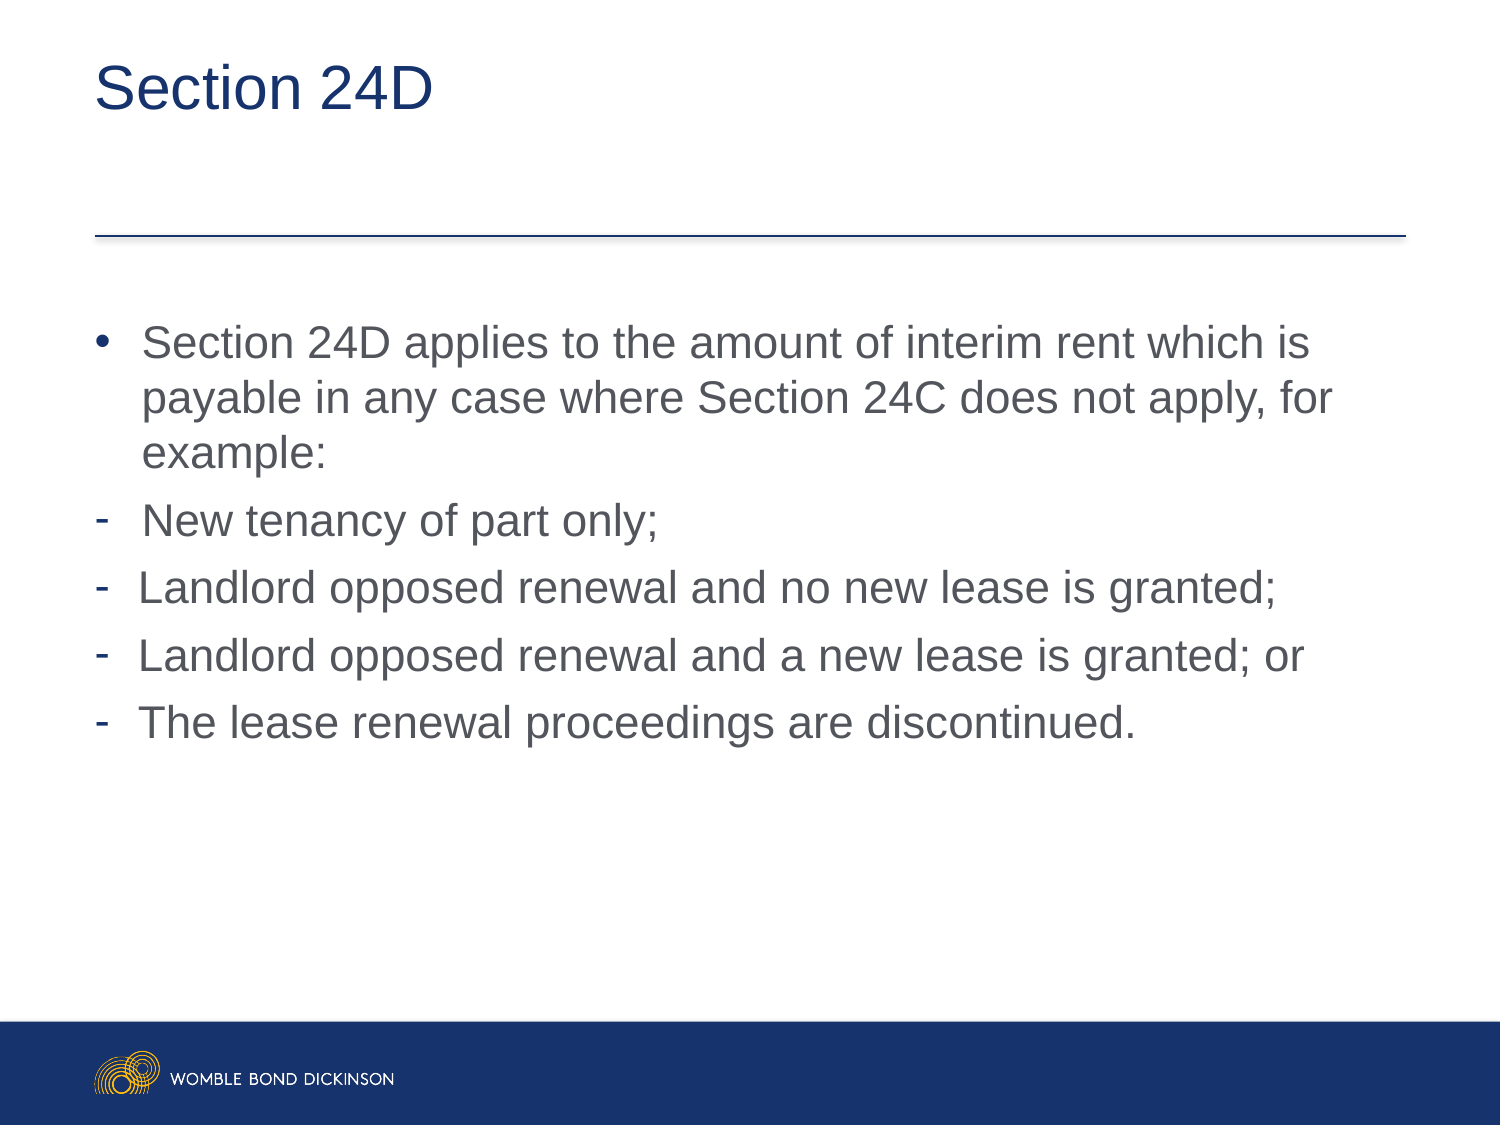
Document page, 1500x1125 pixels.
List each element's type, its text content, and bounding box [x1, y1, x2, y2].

picture [51, 1007, 436, 1125]
list Section 24D applies to the amount of interim rent which is payable in any case where Section 24C does not apply, for example: New tenancy of part only; Landlord opposed renewal and no new lease is granted; Landlord opposed renewal and a new lease is granted; or The lease renewal proceedings are discontinued. [94, 307, 1406, 998]
title Section 24D [94, 47, 1406, 213]
